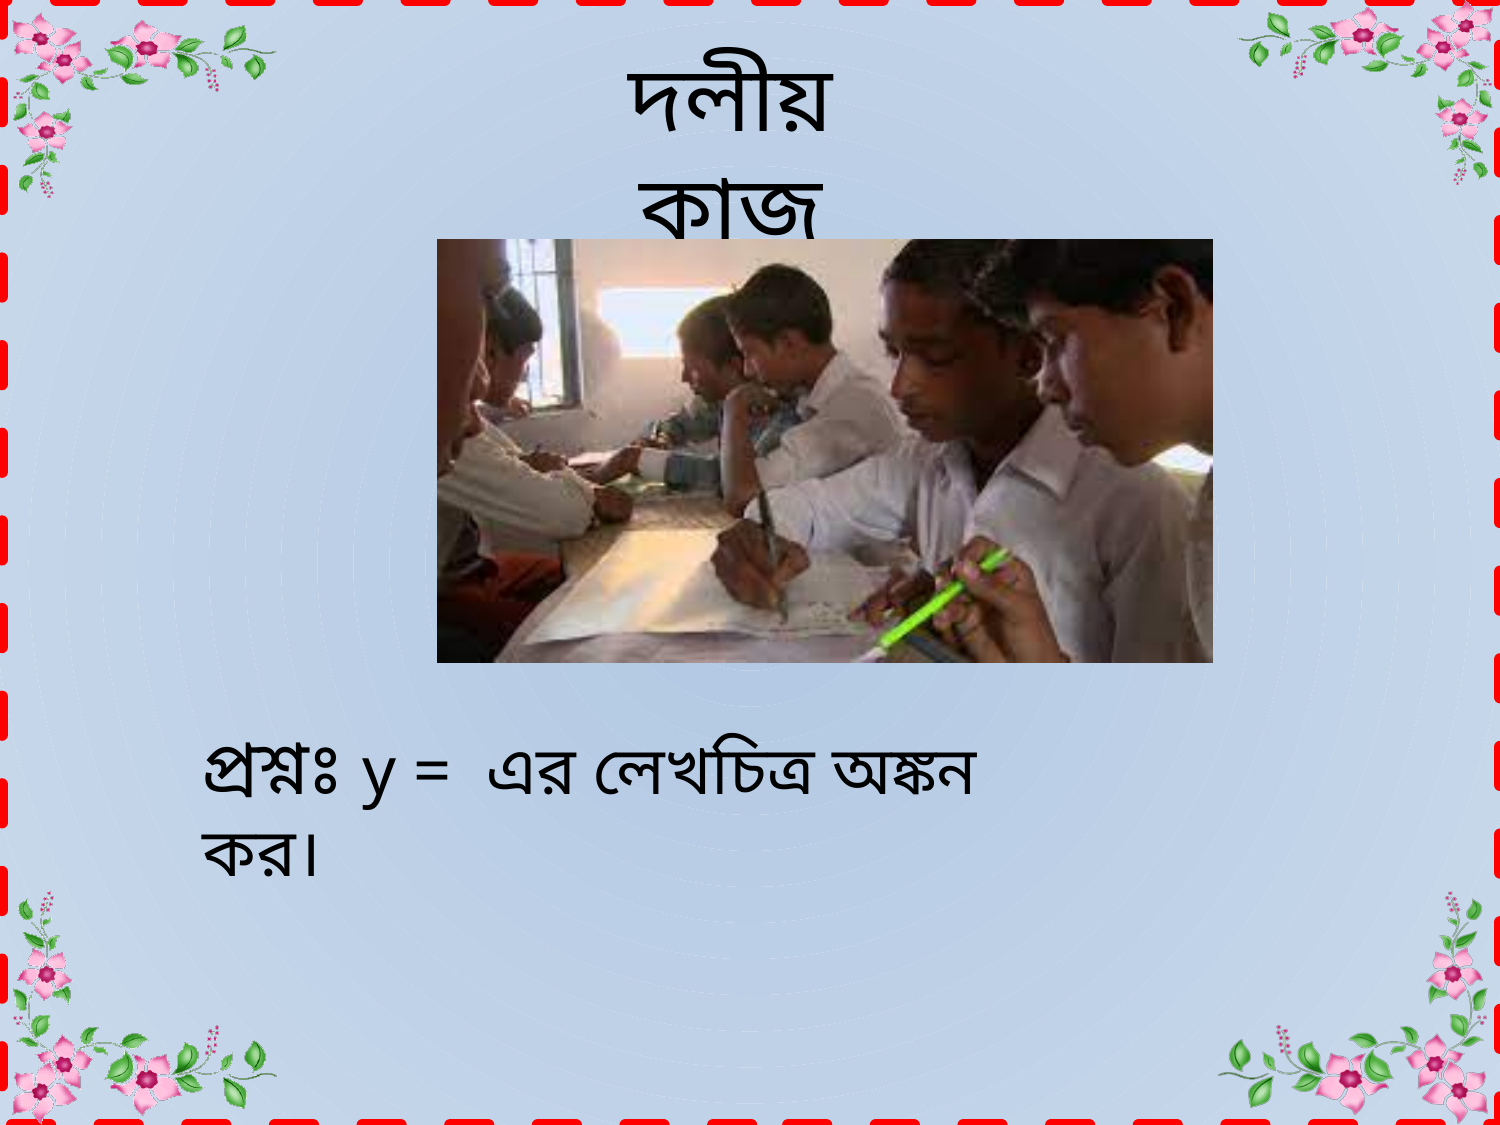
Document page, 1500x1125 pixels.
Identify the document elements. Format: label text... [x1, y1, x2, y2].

text_box দলীয় কাজ [510, 79, 952, 221]
picture [12, 891, 277, 1125]
picture [1237, 0, 1493, 185]
picture [437, 239, 1213, 663]
picture [1218, 892, 1487, 1124]
picture [12, 12, 277, 198]
